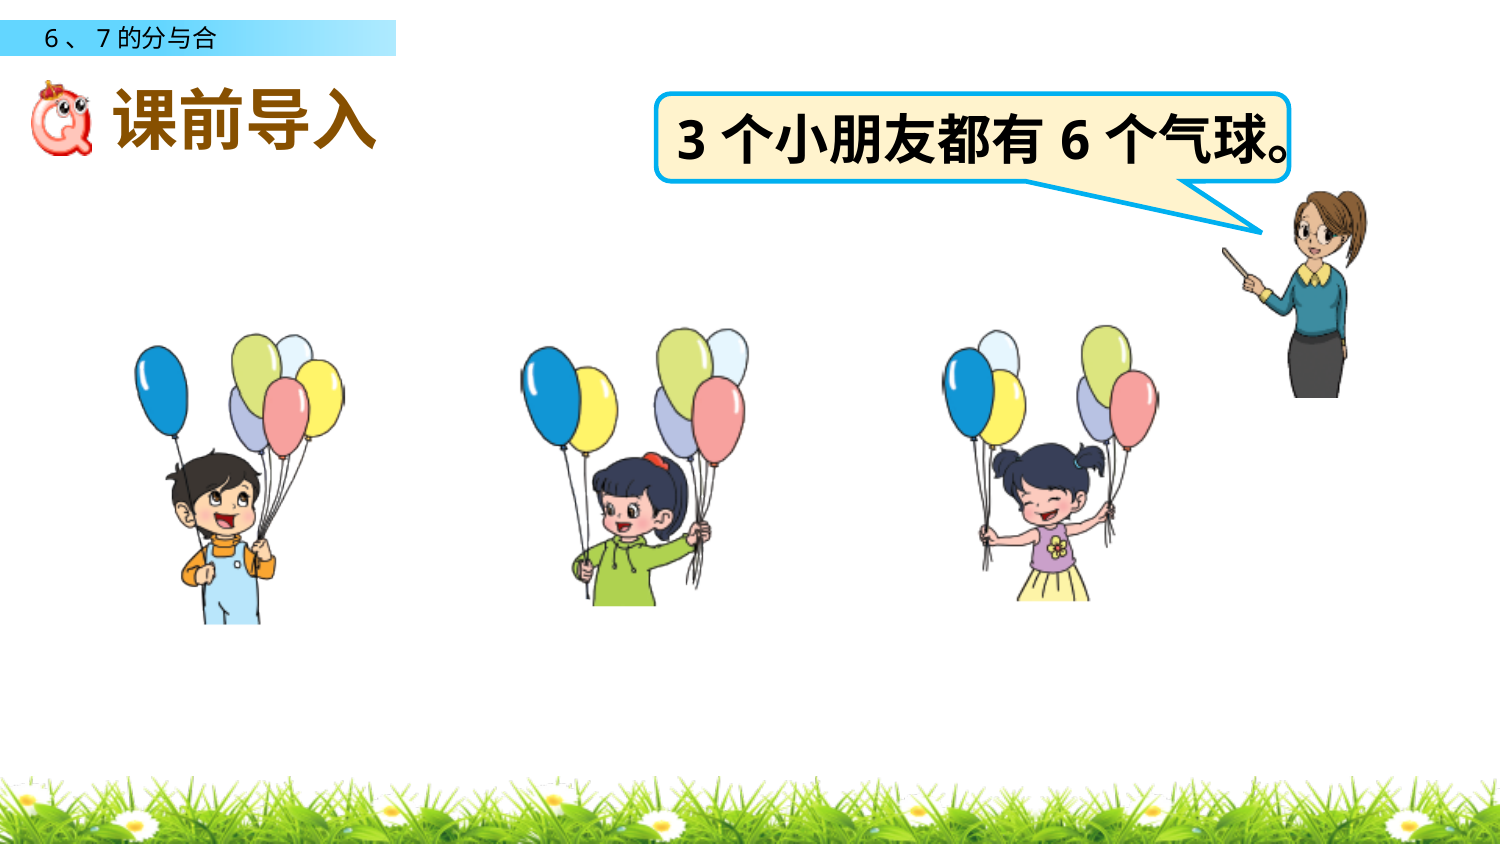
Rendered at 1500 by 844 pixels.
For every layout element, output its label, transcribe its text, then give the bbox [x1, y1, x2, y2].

picture [456, 304, 790, 622]
text_box 3个小朋友都有6个气球。 [656, 93, 1289, 224]
picture [1222, 211, 1245, 226]
picture [0, 776, 1500, 844]
text_box 课前导入 [100, 72, 404, 164]
picture [1222, 189, 1368, 398]
picture [913, 316, 1169, 614]
picture [31, 80, 92, 156]
picture [70, 292, 366, 634]
